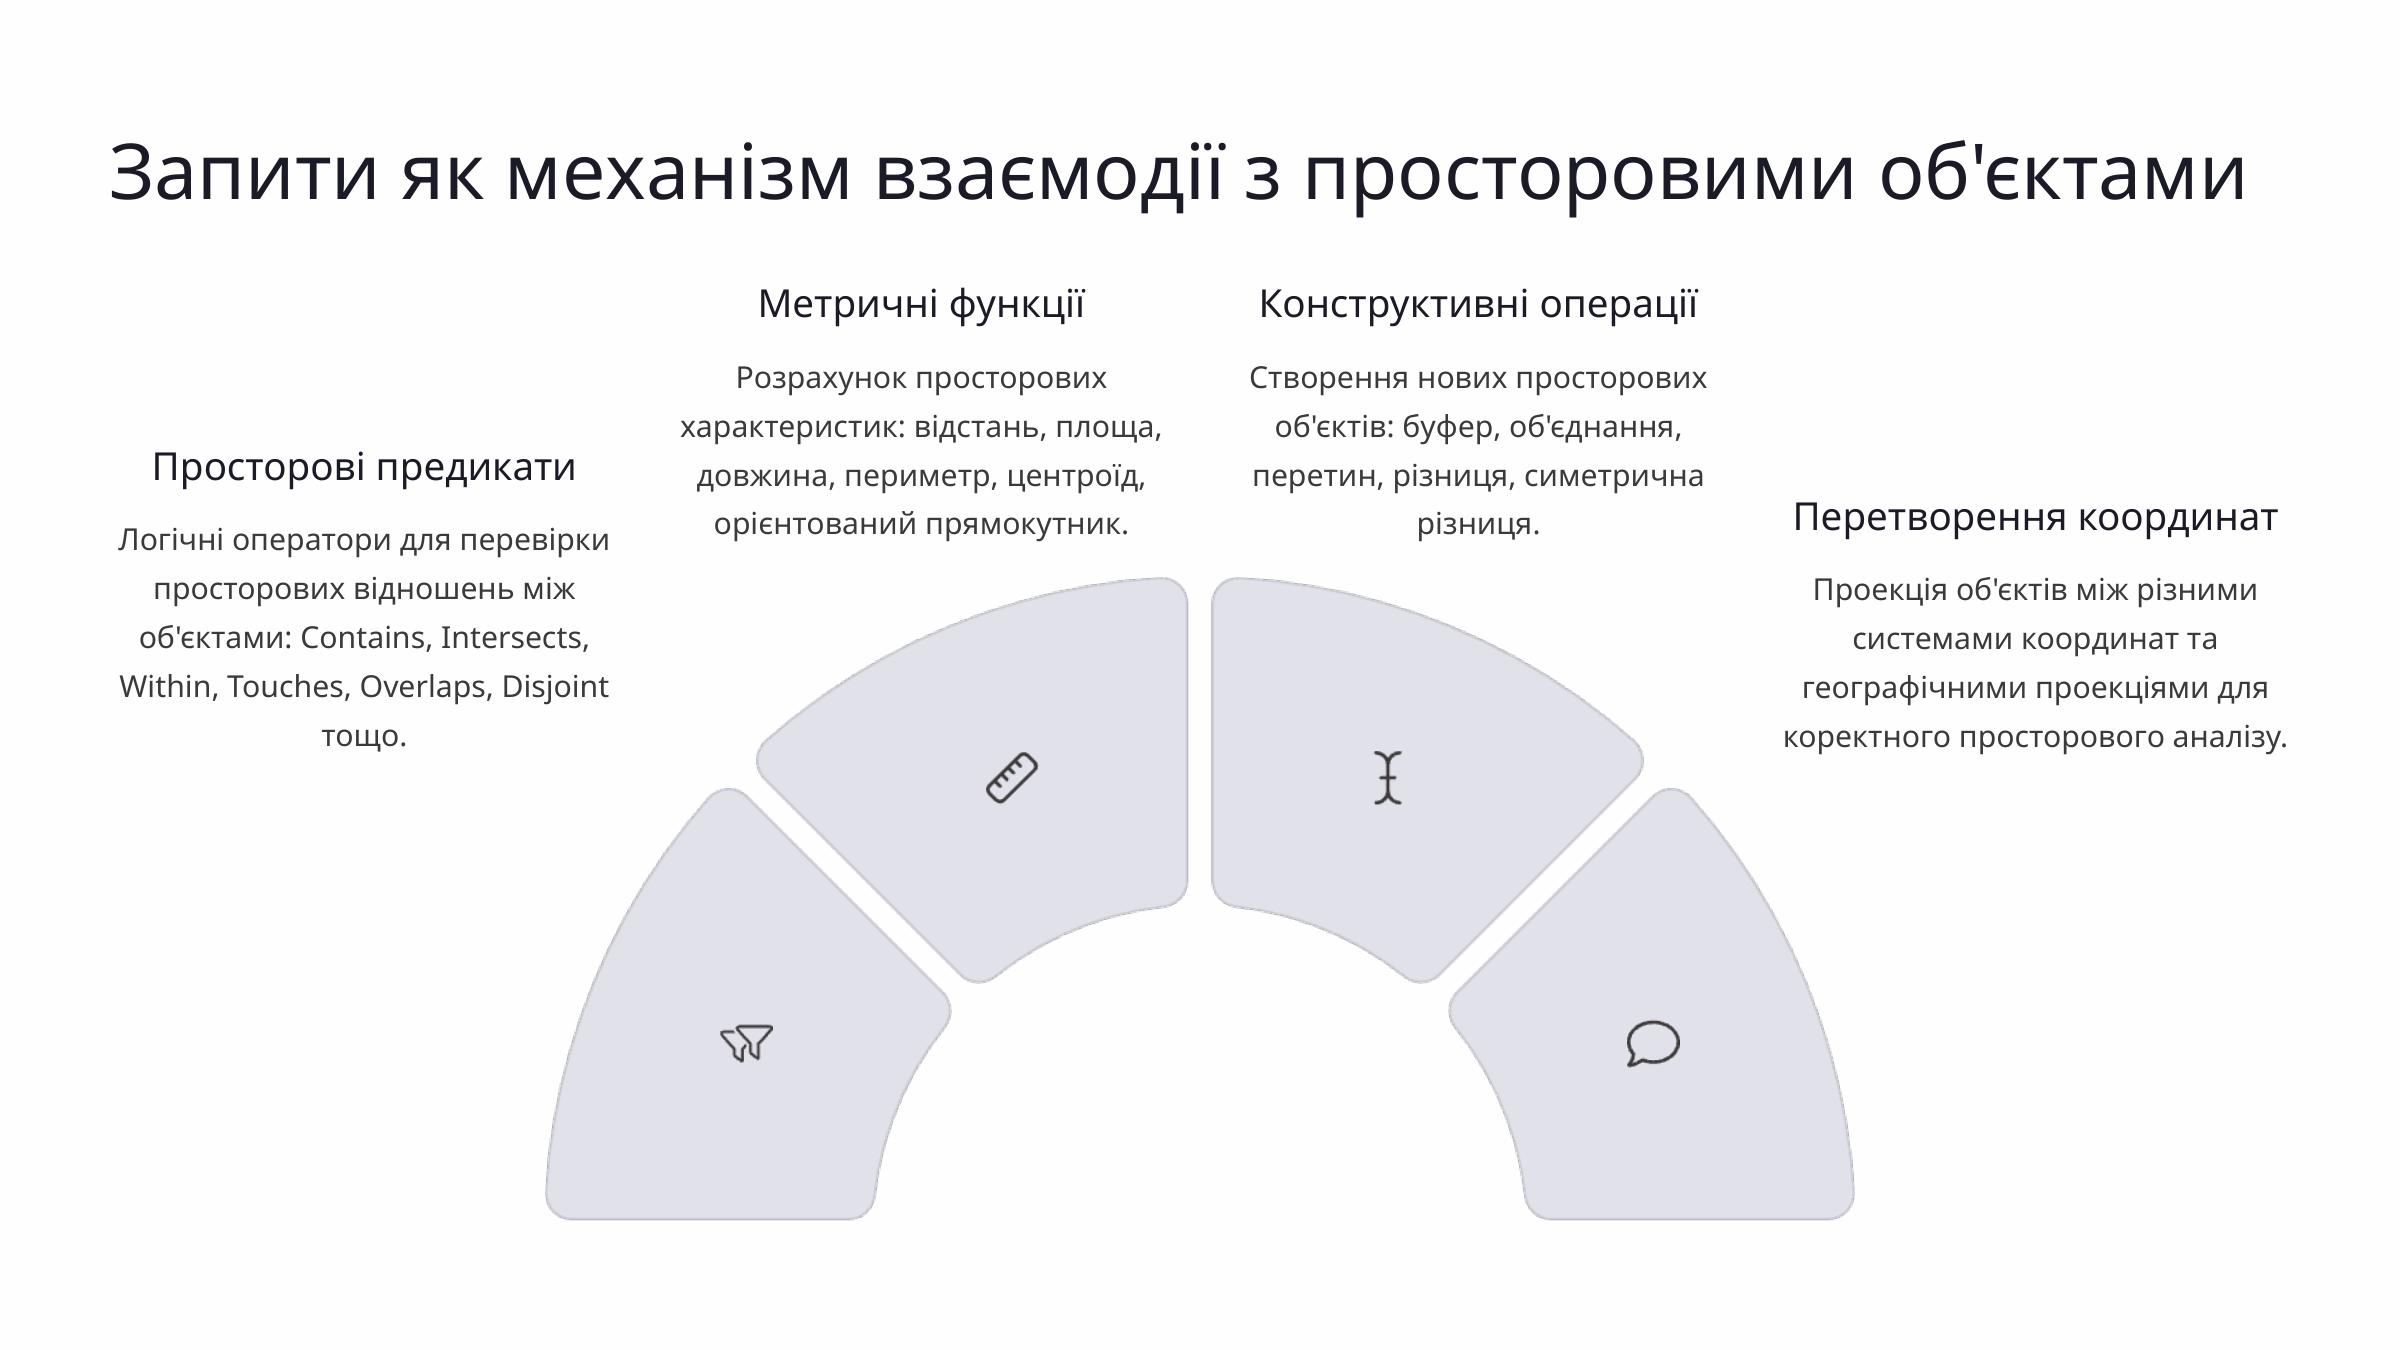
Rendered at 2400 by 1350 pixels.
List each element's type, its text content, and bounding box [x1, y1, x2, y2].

text_box Логічні оператори для перевірки просторових відношень між об'єктами: Contains, Intersects, Within, Touches, Overlaps, Disjoint тощо. [109, 507, 620, 758]
text_box Запити як механізм взаємодії з просторовими об'єктами [109, 117, 2205, 216]
text_box Створення нових просторових об'єктів: буфер, об'єднання, перетин, різниця, симетрична різниця. [1223, 345, 1734, 546]
text_box Просторові предикати [152, 440, 576, 490]
text_box Конструктивні операції [1262, 277, 1695, 327]
picture [545, 577, 1855, 1350]
text_box Розрахунок просторових характеристик: відстань, площа, довжина, периметр, центроїд, орієнтований прямокутник. [666, 345, 1177, 546]
text_box Перетворення координат [1795, 490, 2277, 539]
text_box Метричні функції [726, 277, 1117, 327]
text_box Проекція об'єктів між різними системами координат та географічними проекціями для коректного просторового аналізу. [1780, 557, 2291, 758]
